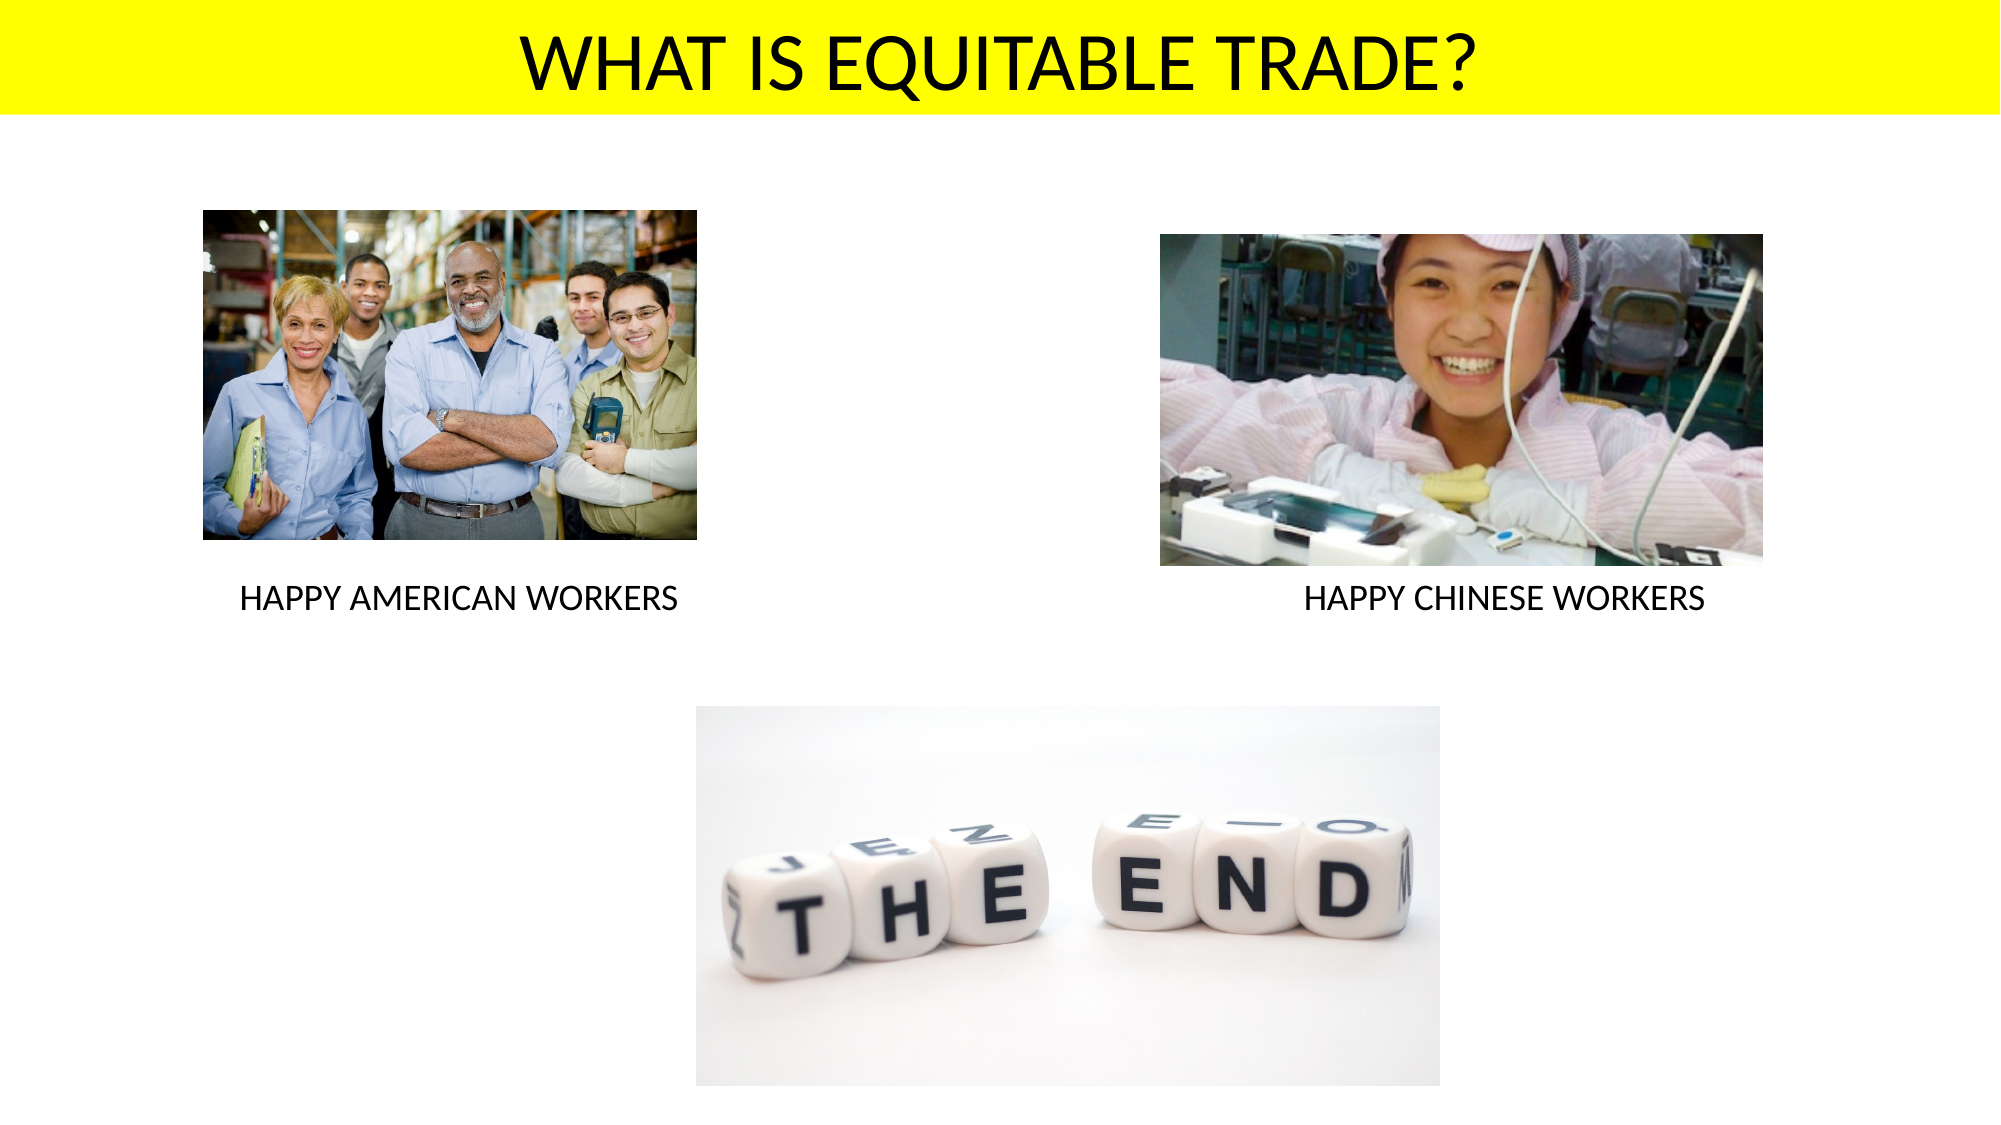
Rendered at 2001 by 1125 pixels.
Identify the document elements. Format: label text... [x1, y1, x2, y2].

text_box HAPPY CHINESE WORKERS [1289, 566, 1721, 626]
picture [203, 210, 697, 540]
text_box WHAT IS EQUITABLE TRADE? [0, 0, 2000, 115]
text_box HAPPY AMERICAN WORKERS [224, 565, 694, 626]
picture [696, 706, 1440, 1086]
picture [1160, 234, 1763, 566]
